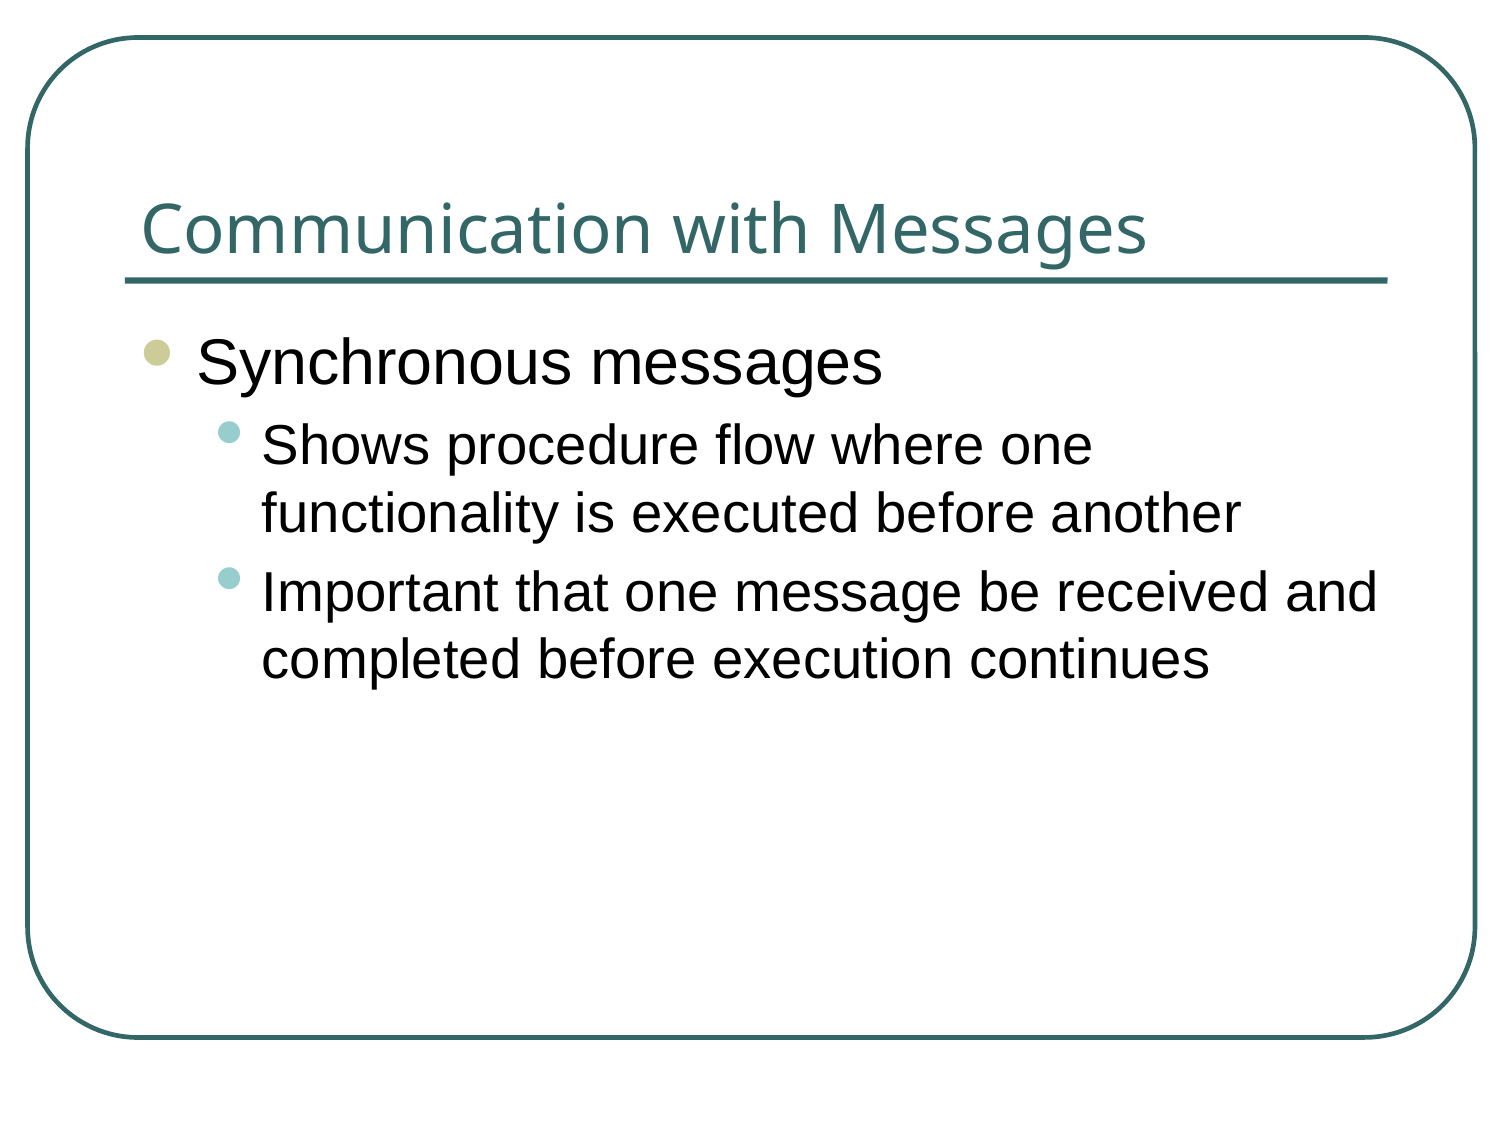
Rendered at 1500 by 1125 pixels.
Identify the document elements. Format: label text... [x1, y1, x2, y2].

list Synchronous messages Shows procedure flow where one functionality is executed before another Important that one message be received and completed before execution continues [124, 312, 1401, 976]
title Communication with Messages [124, 87, 1388, 276]
